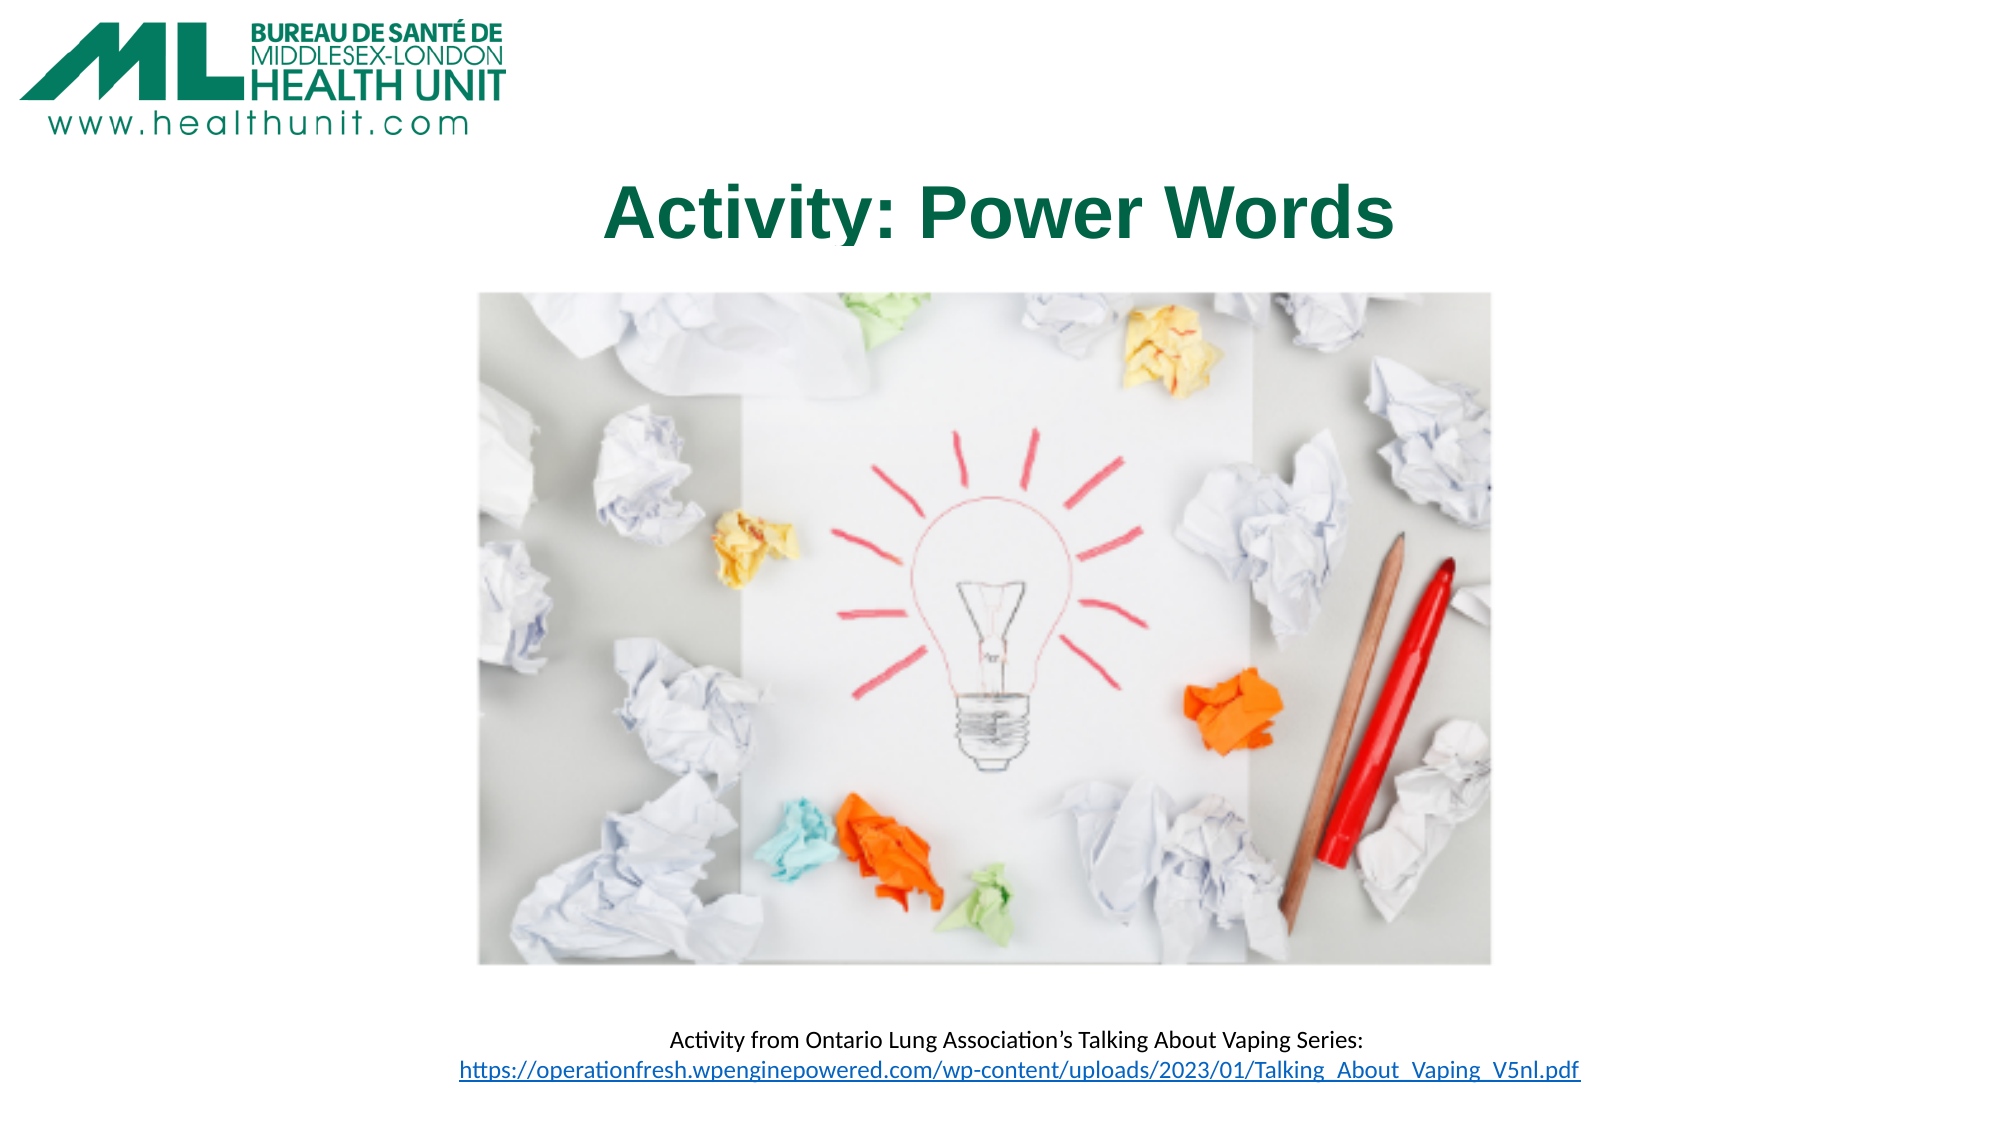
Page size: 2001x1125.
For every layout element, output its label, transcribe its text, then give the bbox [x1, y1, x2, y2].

picture [402, 246, 1570, 1042]
text_box Activity from Ontario Lung Association’s Talking About Vaping Series: https://operationfresh.wpenginepowered.com/wp-content/uploads/2023/01/Talking_About_Vaping_V5nl.pdf [177, 1015, 1864, 1121]
title Activity: Power Words [137, 106, 1863, 324]
picture [12, 4, 521, 149]
